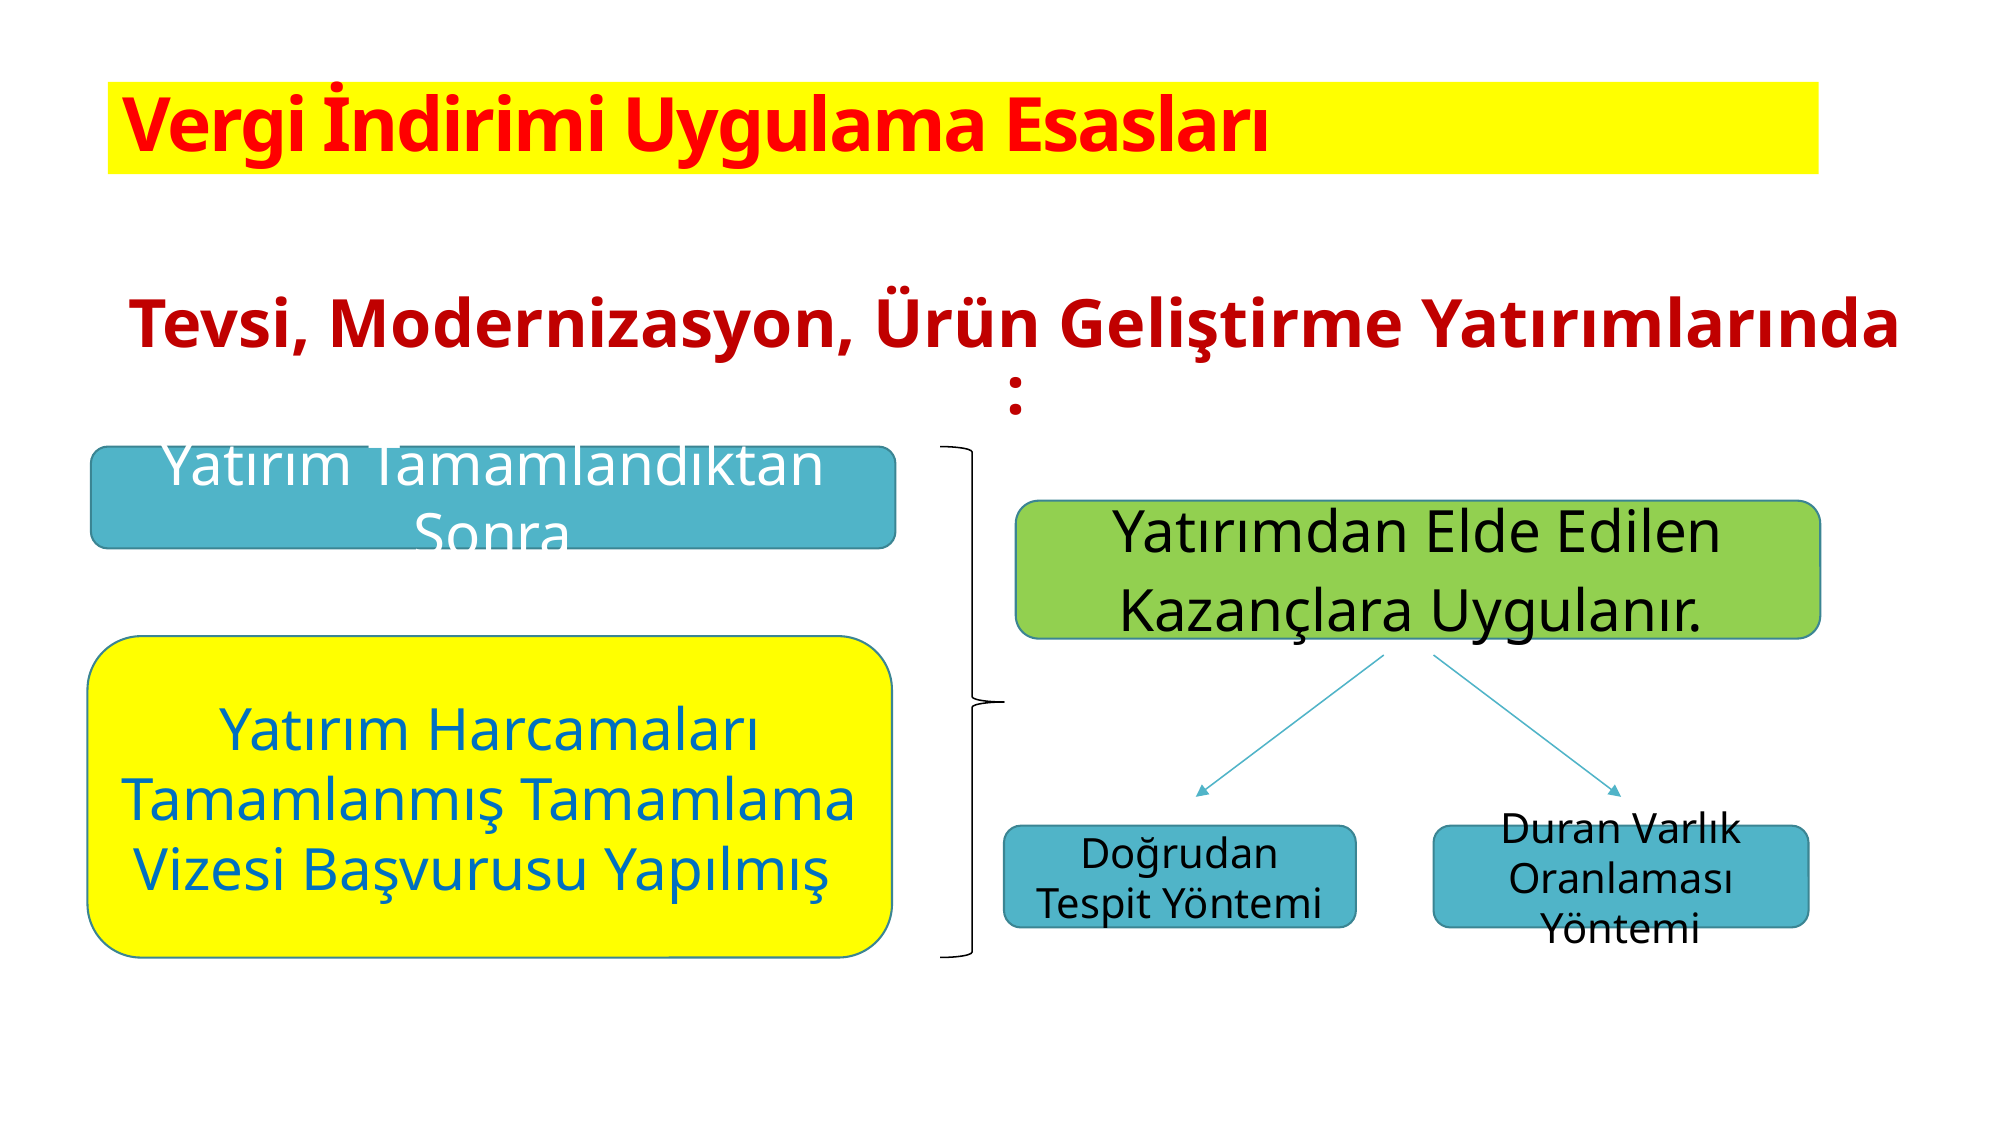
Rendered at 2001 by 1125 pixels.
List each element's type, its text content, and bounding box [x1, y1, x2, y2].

list Tevsi, Modernizasyon, Ürün Geliştirme Yatırımlarında : [109, 177, 1923, 1102]
text_box Yatırım Harcamaları Tamamlanmış Tamamlama Vizesi Başvurusu Yapılmış [86, 635, 894, 959]
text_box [1433, 654, 1622, 798]
text_box Yatırımdan Elde Edilen Kazançlara Uygulanır. [1014, 499, 1822, 640]
text_box Yatırım Tamamlandıktan Sonra [89, 445, 897, 550]
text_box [1195, 654, 1384, 798]
text_box [940, 445, 1005, 959]
text_box Duran Varlık Oranlaması Yöntemi [1432, 824, 1810, 929]
text_box Doğrudan Tespit Yöntemi [1002, 824, 1357, 929]
title Vergi İndirimi Uygulama Esasları [107, 81, 1819, 175]
